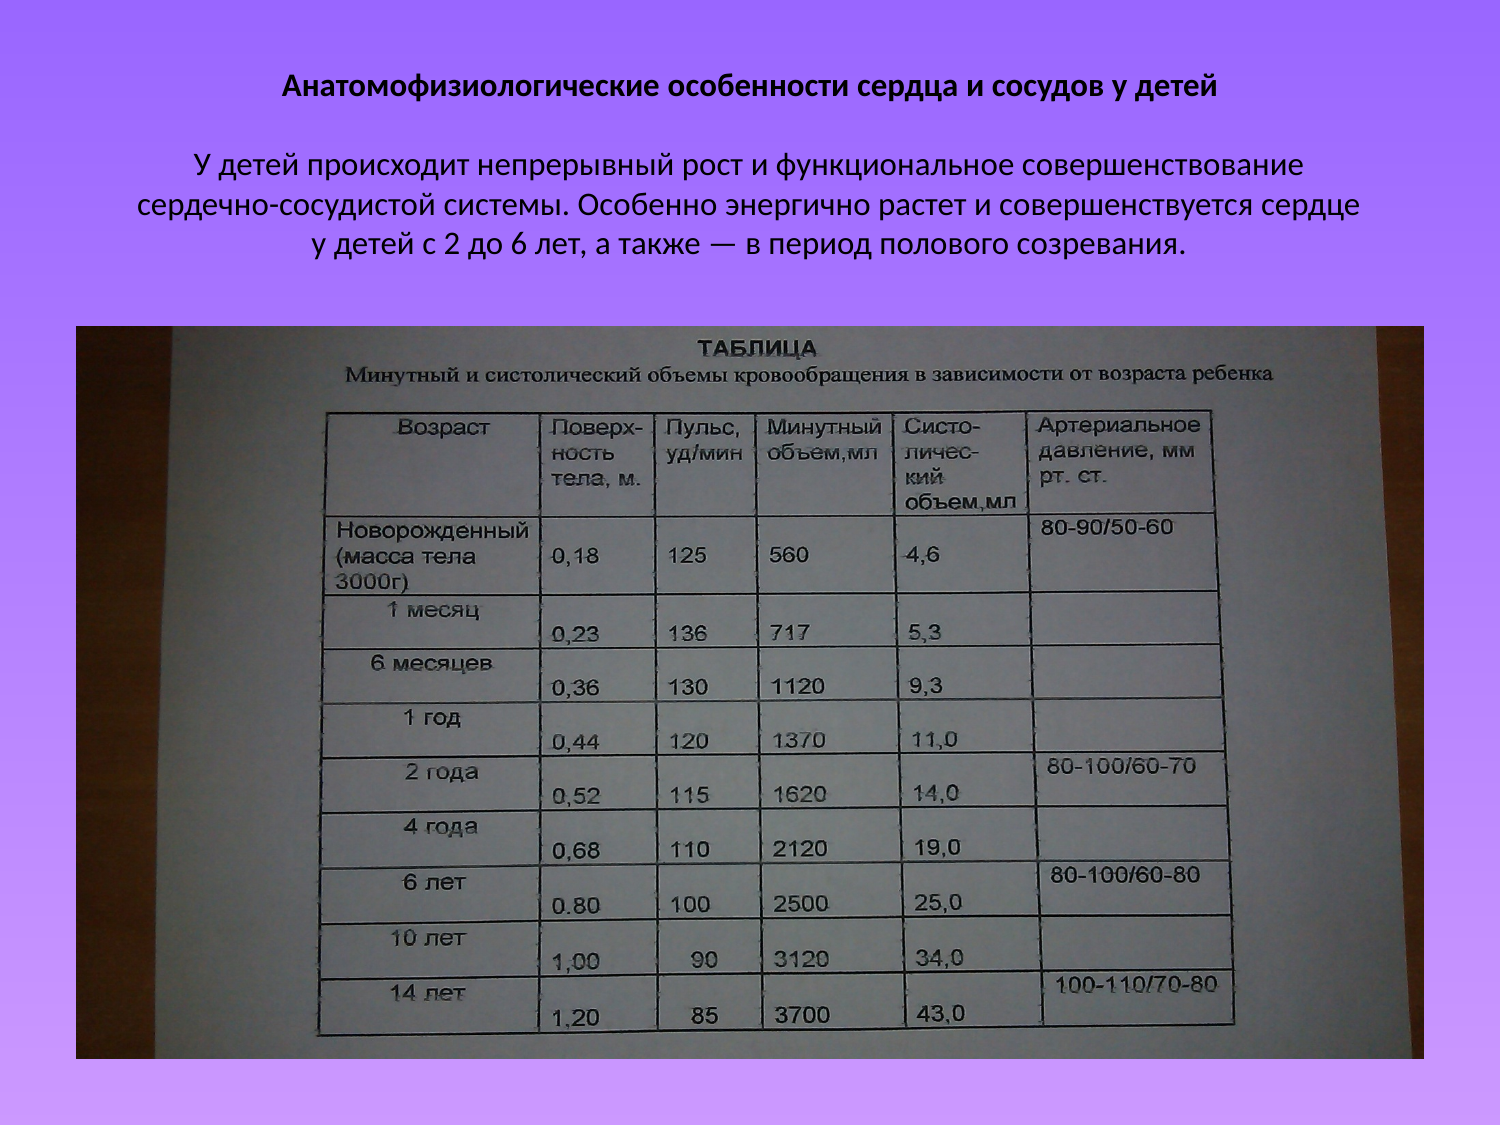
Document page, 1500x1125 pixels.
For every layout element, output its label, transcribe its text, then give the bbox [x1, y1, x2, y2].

title Анатомофизиологические особенности сердца и сосудов у детей У детей происходит непрерывный рост и функциональное совершенствование сердечно-сосудистой системы. Особенно энергично растет и совершенствуется сердце у детей с 2 до 6 лет, а также — в период полового созревания. [112, 54, 1388, 324]
picture [76, 326, 1424, 1059]
